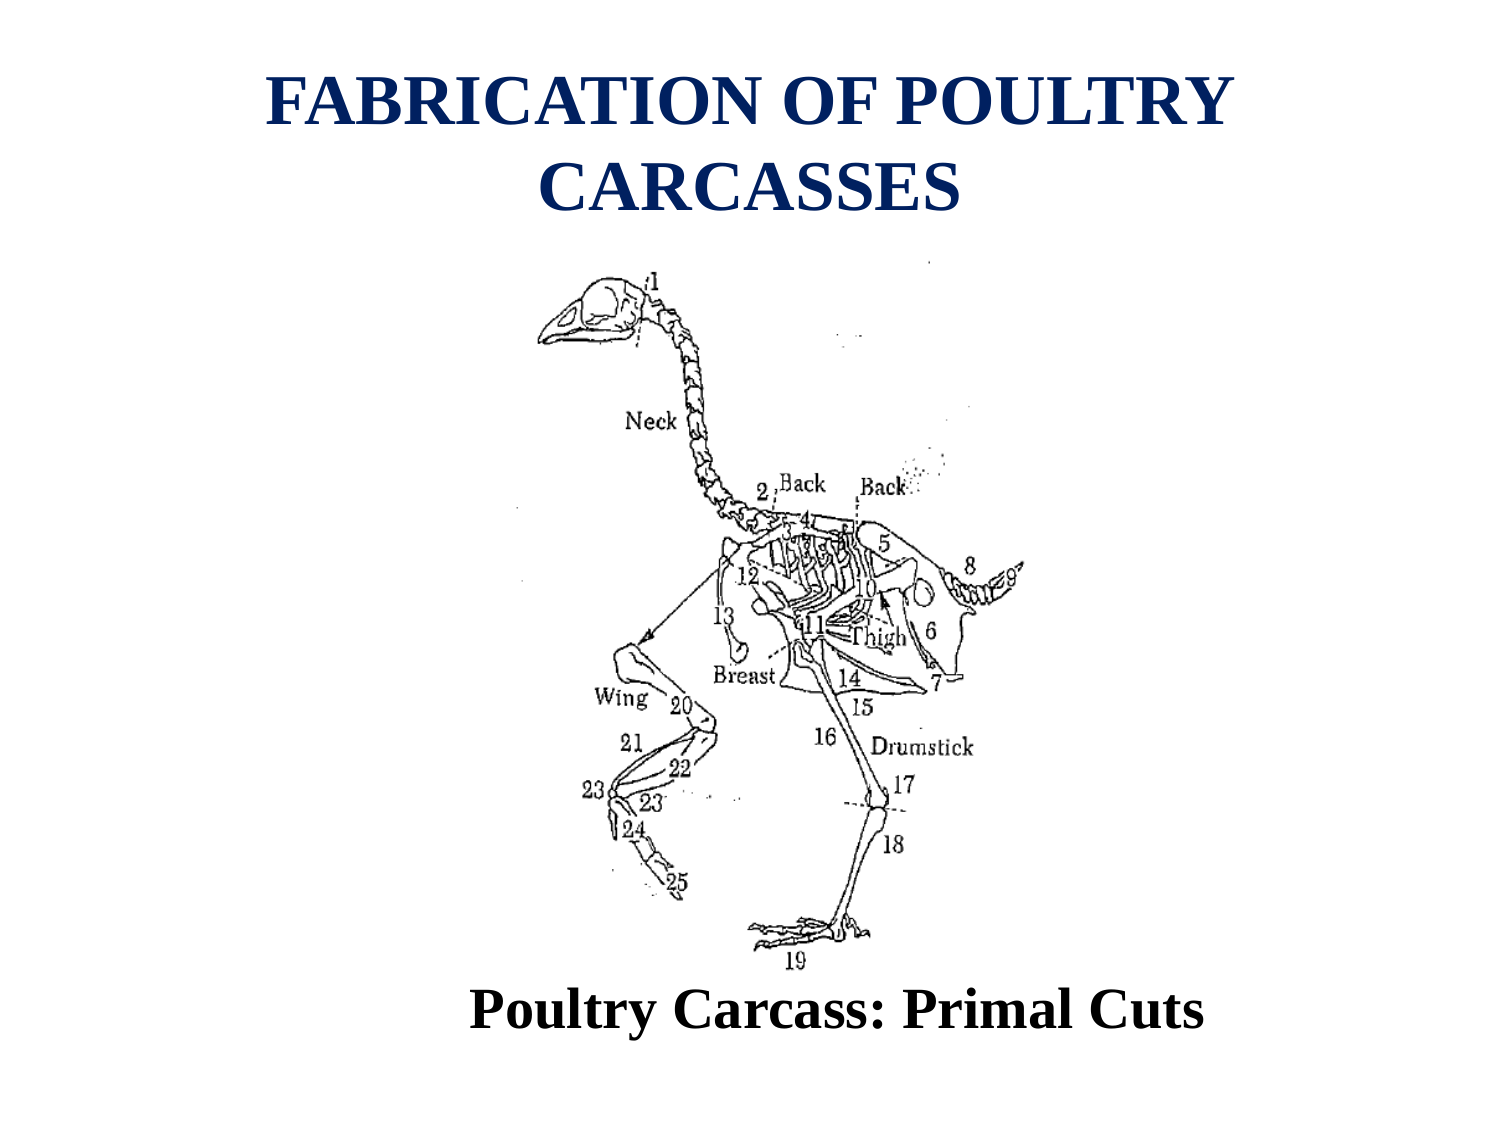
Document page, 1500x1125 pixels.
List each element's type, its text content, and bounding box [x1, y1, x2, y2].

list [487, 255, 1029, 986]
title FABRICATION OF POULTRY CARCASSES [75, 45, 1425, 233]
text_box Poultry Carcass: Primal Cuts [287, 962, 1388, 1048]
